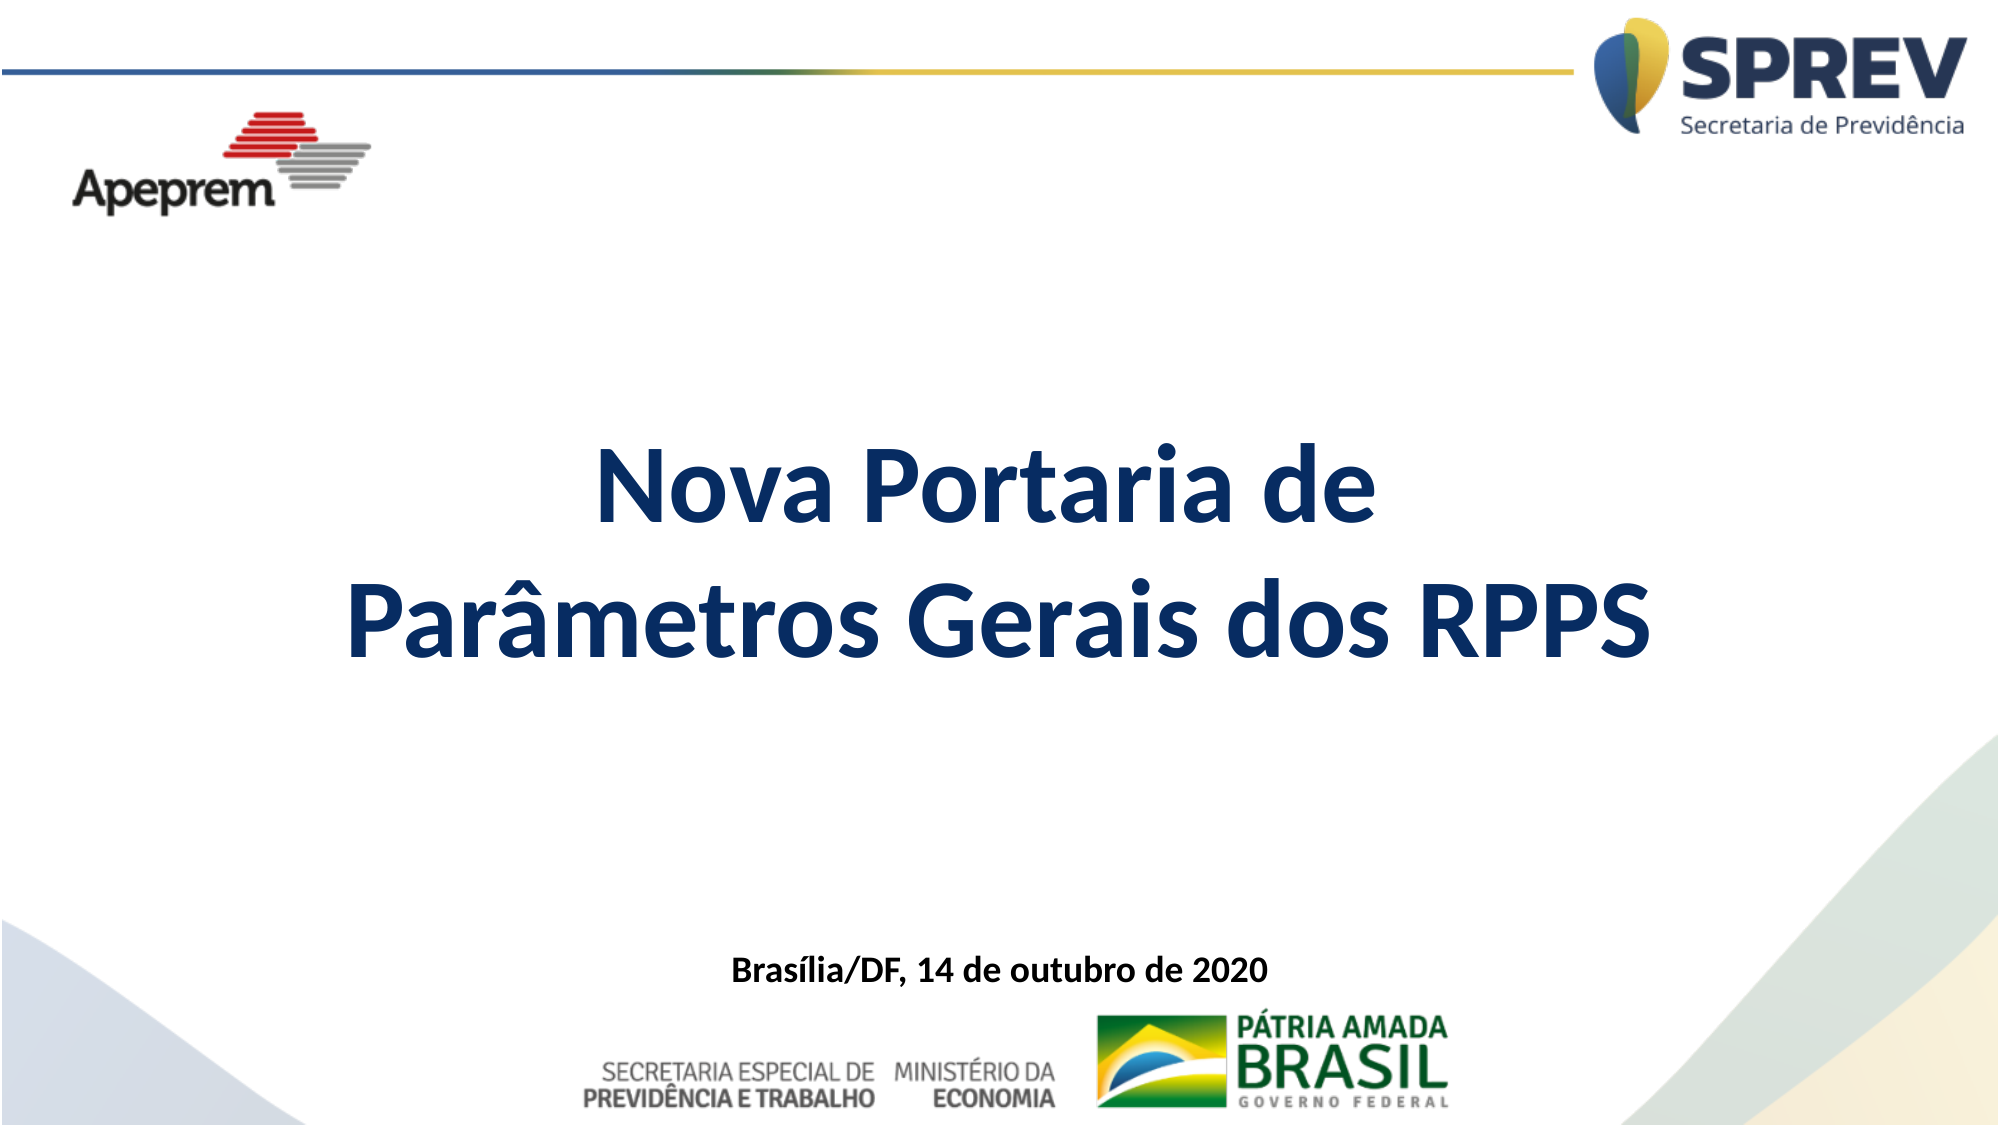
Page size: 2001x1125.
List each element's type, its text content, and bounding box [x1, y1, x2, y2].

text_box Nova Portaria de Parâmetros Gerais dos RPPS [0, 491, 2000, 733]
picture [2, 0, 1998, 491]
text_box Brasília/DF, 14 de outubro de 2020 [647, 937, 1352, 997]
picture [2, 733, 1998, 1125]
